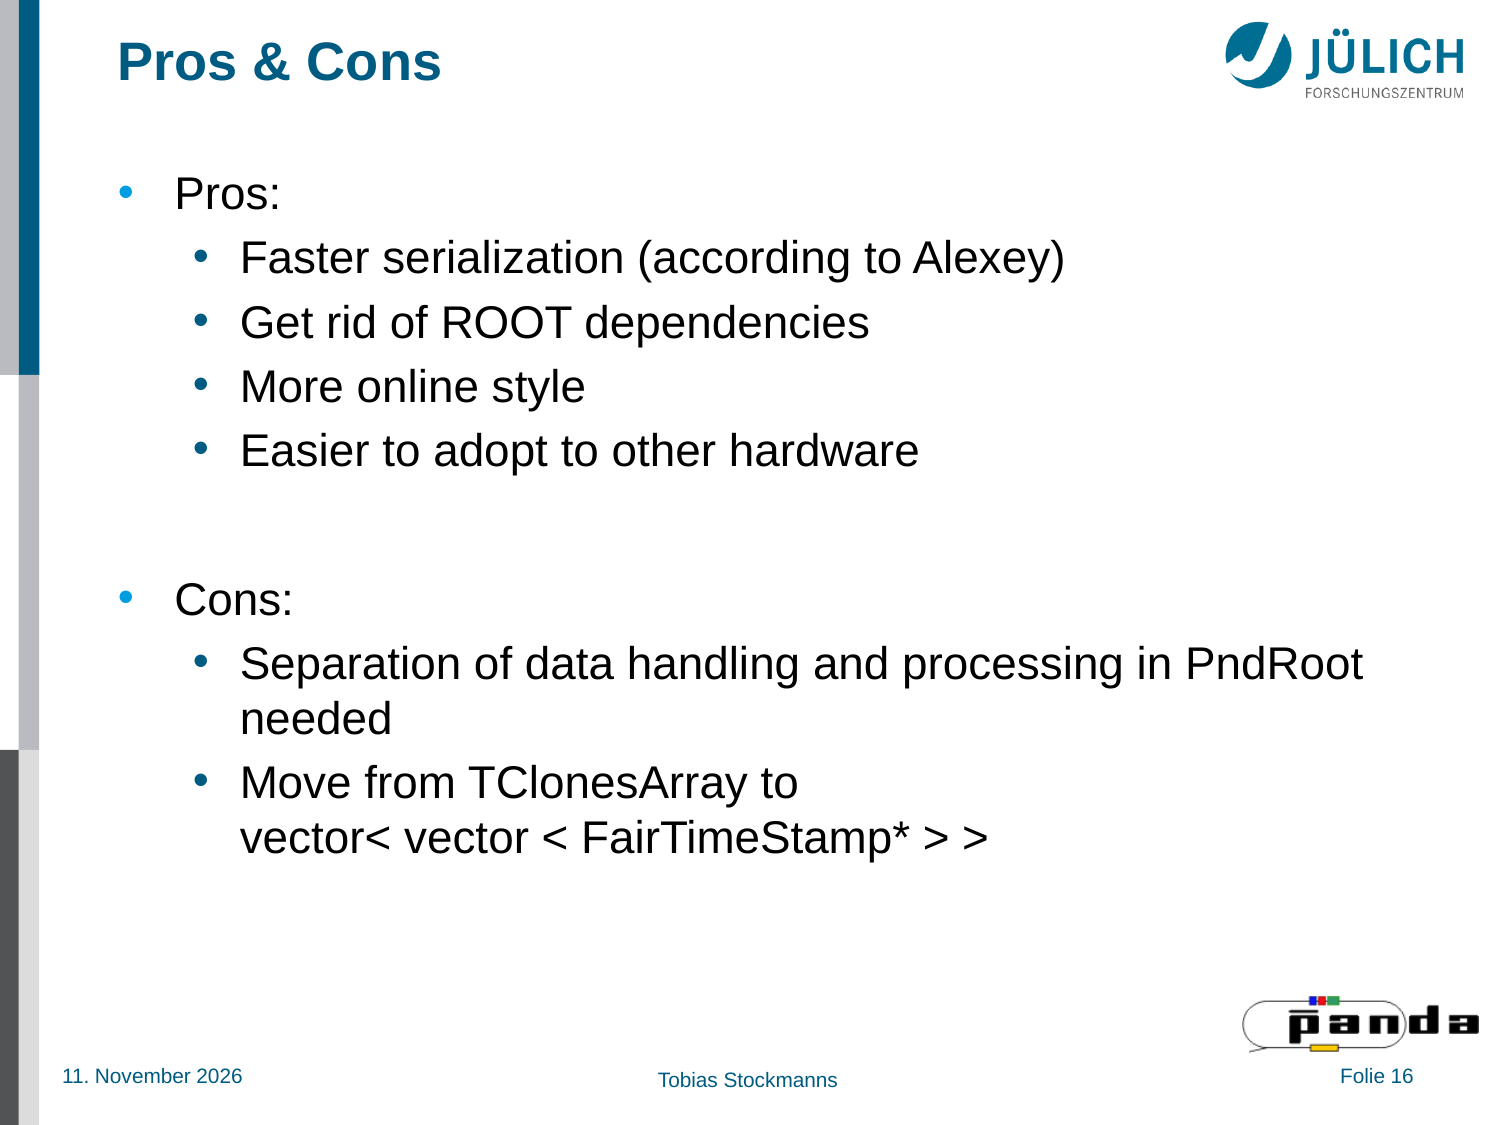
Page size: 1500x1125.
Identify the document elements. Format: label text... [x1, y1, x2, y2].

title Pros & Cons [116, 11, 1208, 106]
picture [1242, 996, 1479, 1053]
picture [1224, 20, 1463, 98]
list Pros: Faster serialization (according to Alexey) Get rid of ROOT dependencies More online style Easier to adopt to other hardware Cons: Separation of data handling and processing in PndRoot needed Move from TClonesArray to vector< vector < FairTimeStamp* > > [117, 163, 1394, 988]
